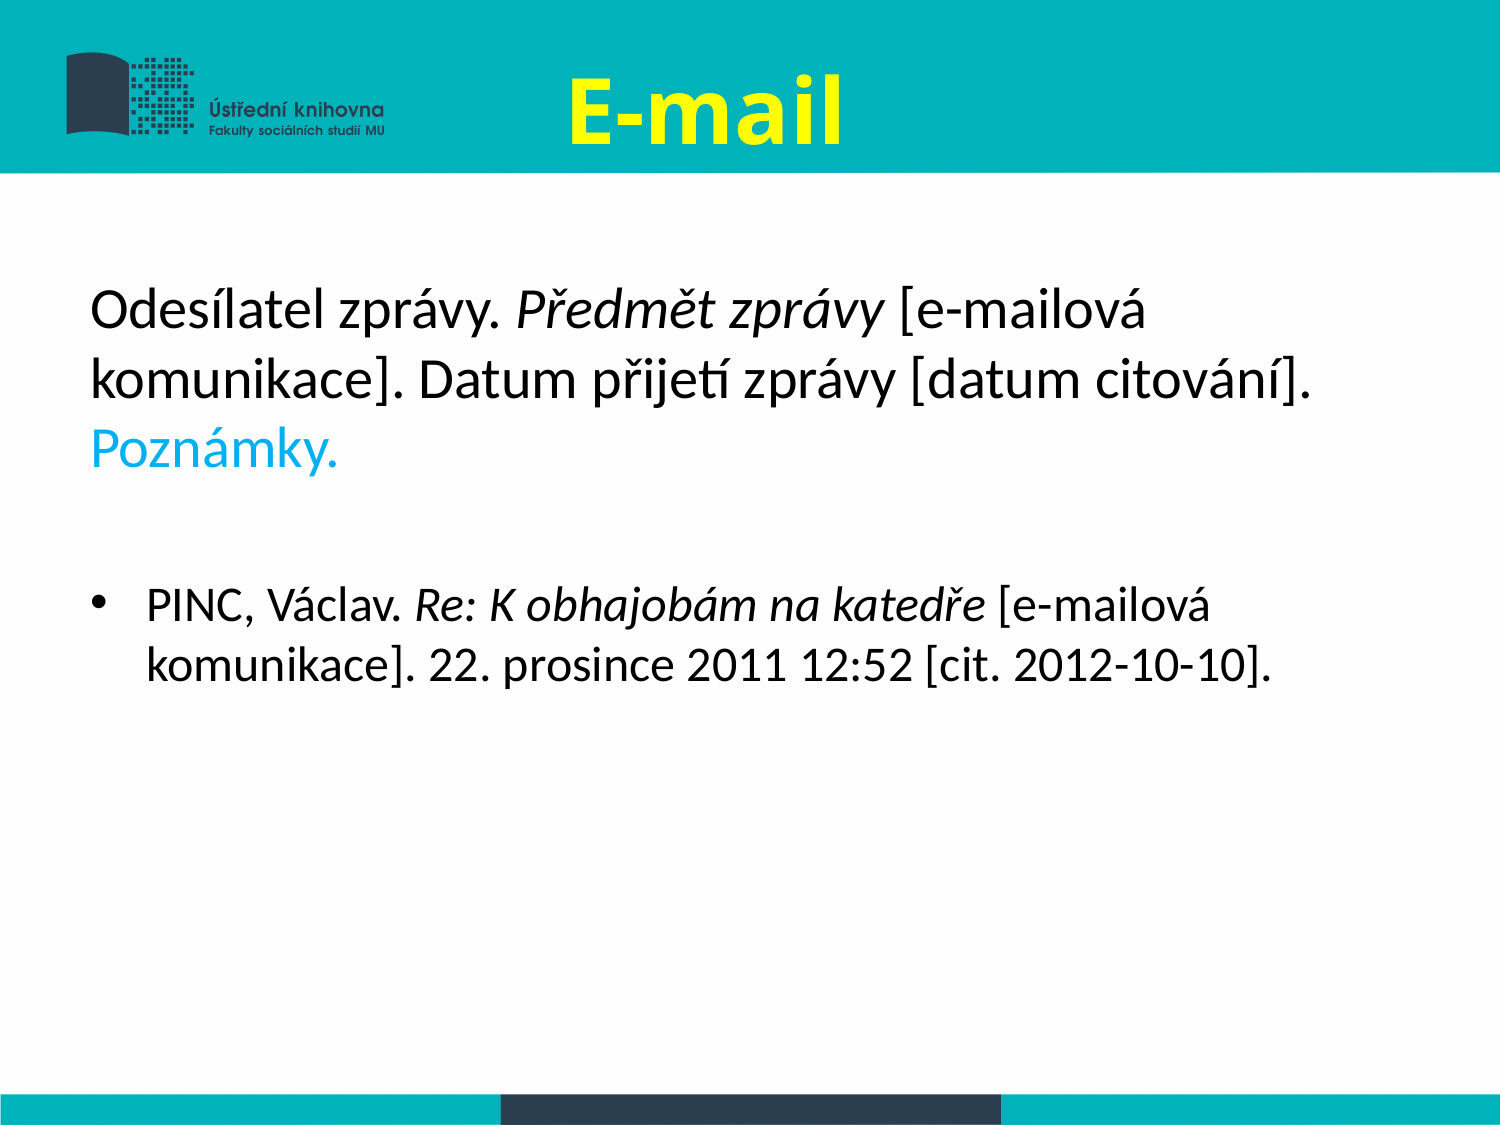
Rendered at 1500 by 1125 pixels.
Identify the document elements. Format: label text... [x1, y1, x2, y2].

title E-mail [549, 30, 1319, 185]
list Odesílatel zprávy. Předmět zprávy [e-mailová komunikace]. Datum přijetí zprávy [datum citování]. Poznámky. PINC, Václav. Re: K obhajobám na katedře [e-mailová komunikace]. 22. prosince 2011 12:52 [cit. 2012-10-10]. [75, 262, 1425, 1005]
picture [0, 0, 1500, 1125]
